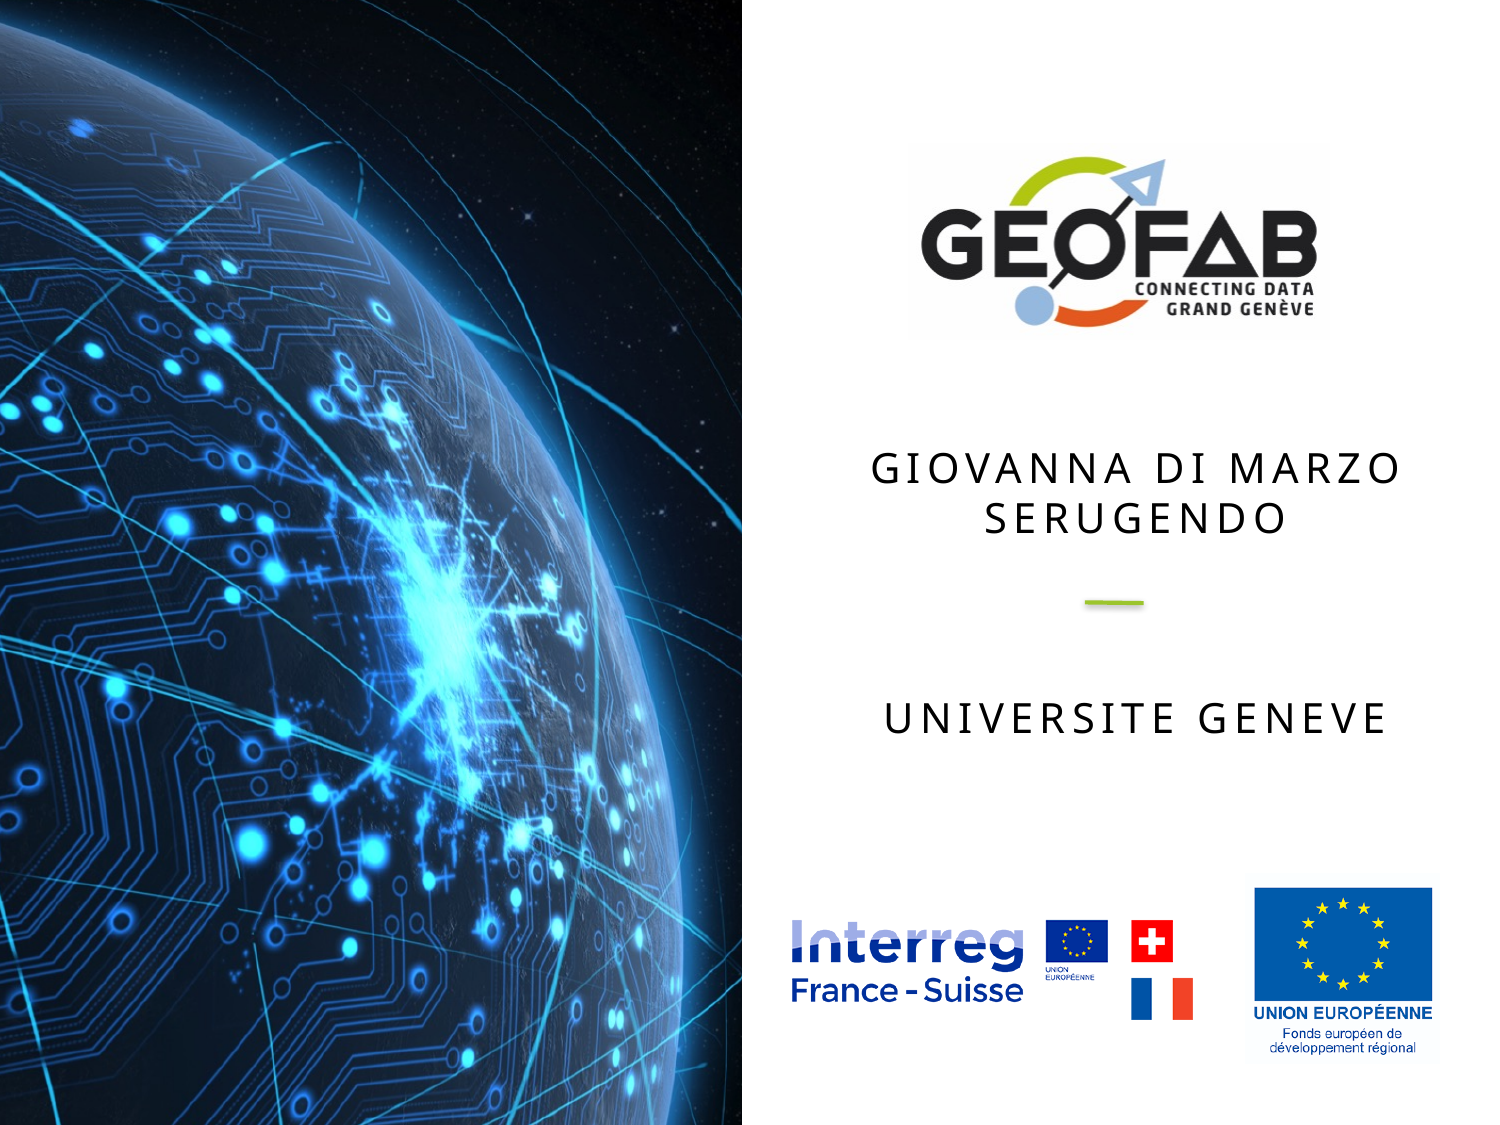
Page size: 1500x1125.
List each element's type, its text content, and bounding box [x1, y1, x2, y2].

picture [0, 0, 742, 1125]
text_box [955, 893, 1240, 1020]
picture [1245, 872, 1440, 1065]
picture [908, 143, 1330, 340]
picture [791, 917, 1193, 1020]
title Giovanna Di Marzo Serugendo Universite Geneve [837, 434, 1440, 832]
